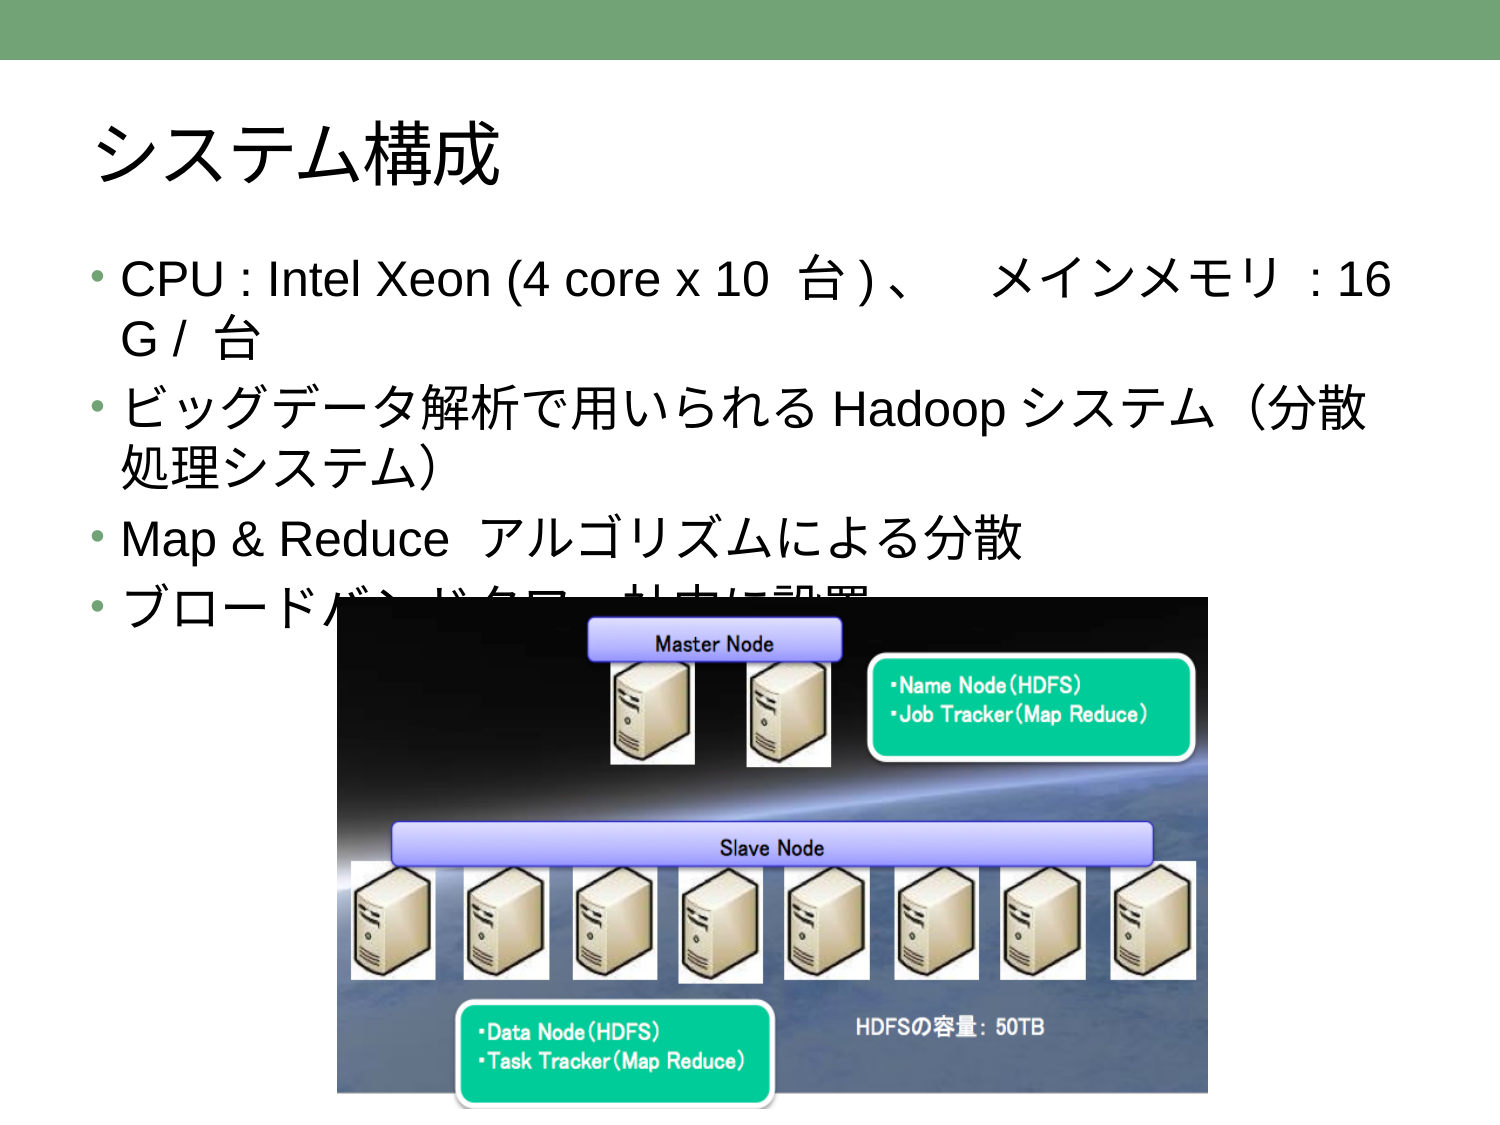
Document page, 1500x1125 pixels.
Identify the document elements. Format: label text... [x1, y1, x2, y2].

picture [337, 597, 1208, 1110]
title システム構成 [75, 70, 584, 234]
list CPU : Intel Xeon (4 core x 10 台)、 メインメモリ : 16 G / 台 ビッグデータ解析で用いられるHadoopシステム（分散処理システム） Map & Reduce アルゴリズムによる分散 ブロードバンドタワー社内に設置 [75, 238, 1425, 1039]
